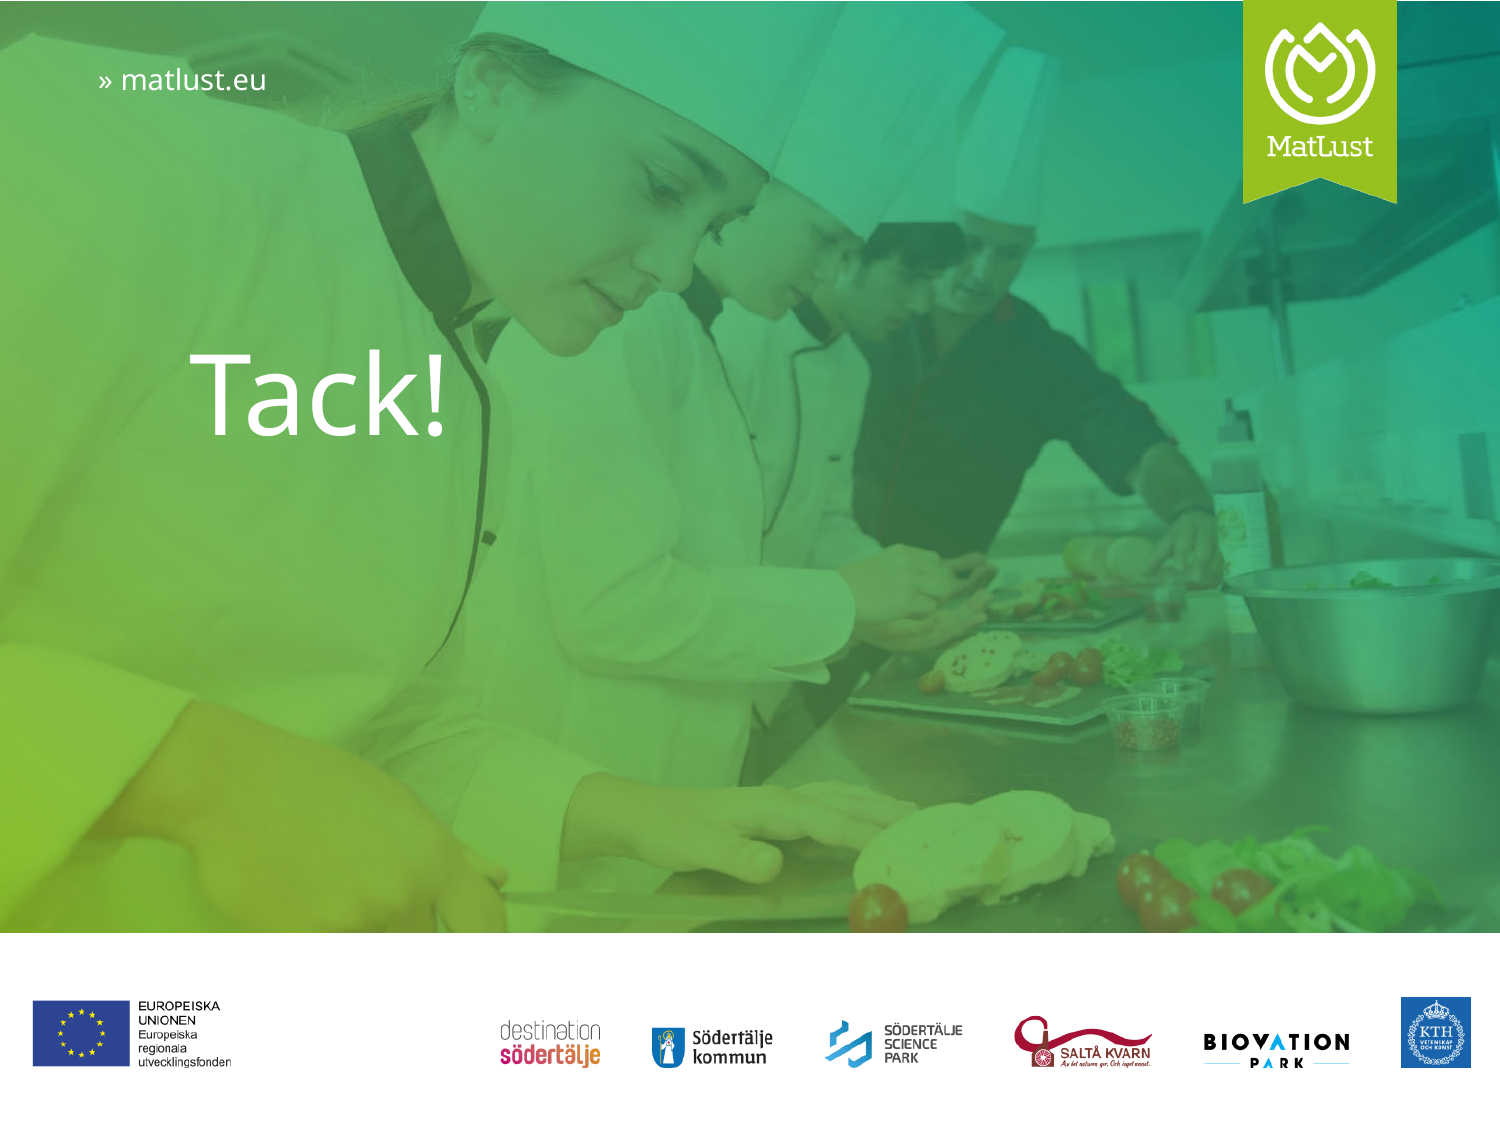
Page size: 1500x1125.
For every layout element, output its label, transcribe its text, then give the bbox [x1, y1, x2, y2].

title Tack! [174, 288, 1066, 735]
picture [31, 996, 1471, 1068]
picture [0, 0, 1500, 933]
